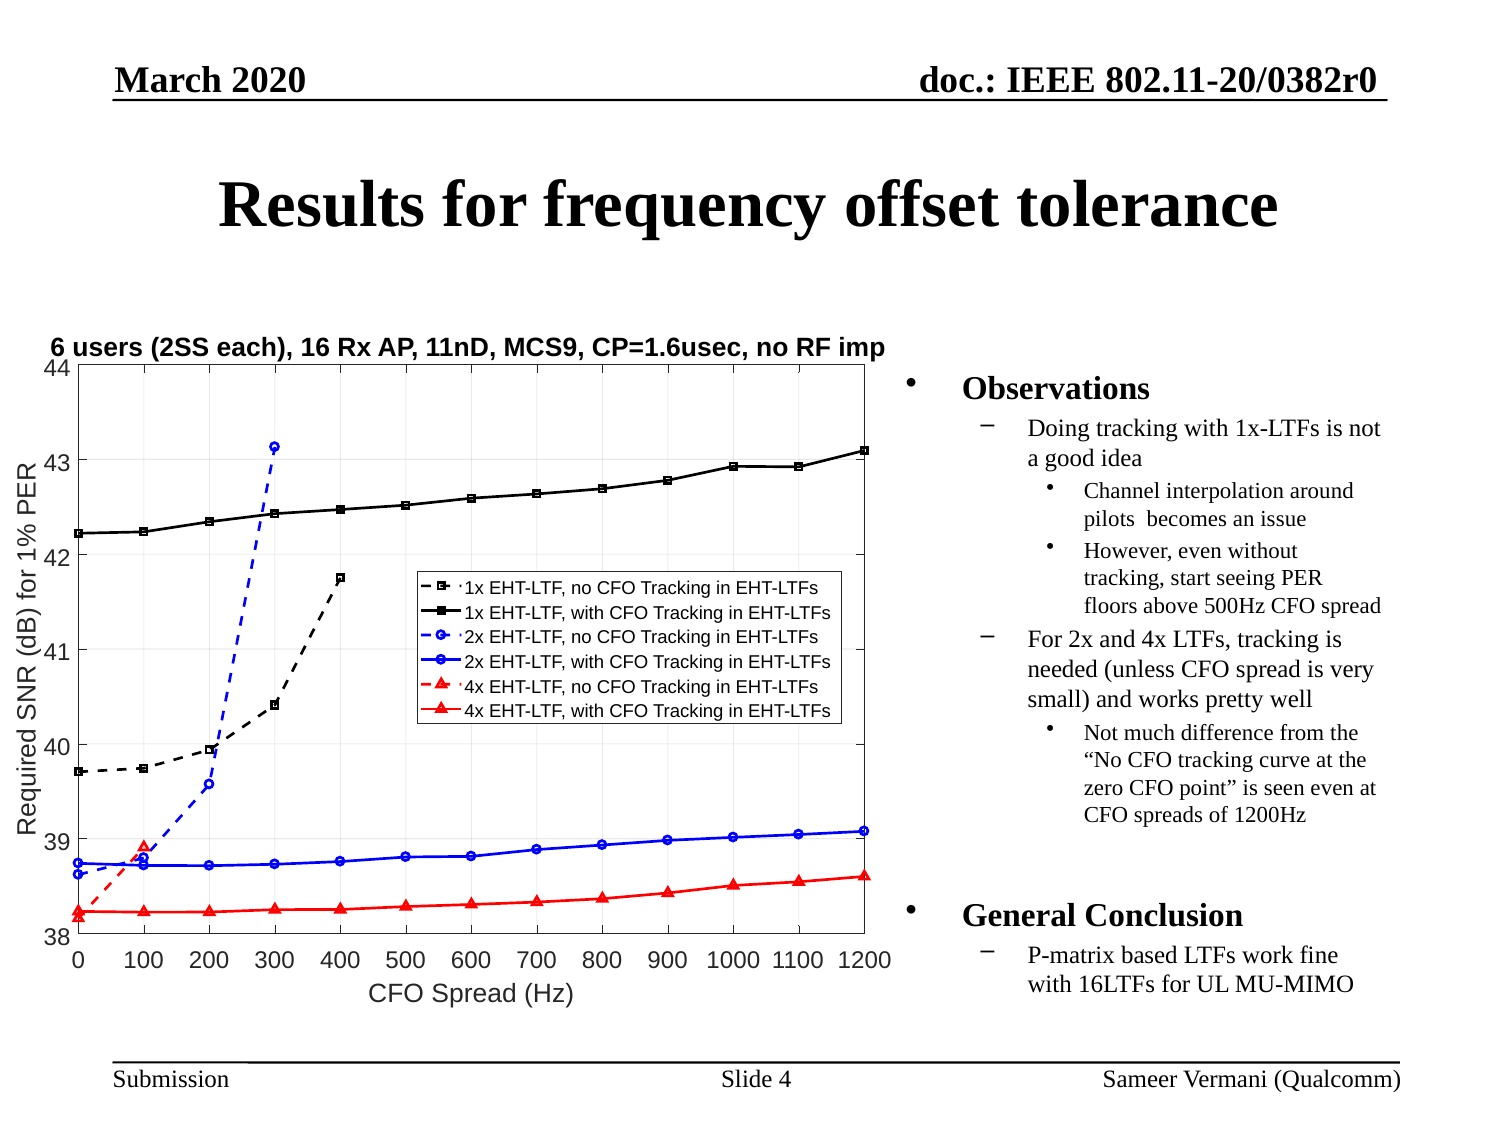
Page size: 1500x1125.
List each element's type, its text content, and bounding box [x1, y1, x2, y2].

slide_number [114, 54, 309, 101]
slide_number Slide 4 [712, 1061, 800, 1093]
list Observations Doing tracking with 1x-LTFs is not a good idea Channel interpolation around pilots becomes an issue However, even without tracking, start seeing PER floors above 500Hz CFO spread For 2x and 4x LTFs, tracking is needed (unless CFO spread is very small) and works pretty well Not much difference from the “No CFO tracking curve at the zero CFO point” is seen even at CFO spreads of 1200Hz General Conclusion P-matrix based LTFs work fine with 16LTFs for UL MU-MIMO [890, 358, 1398, 1034]
footer Sameer Vermani (Qualcomm) [1062, 1061, 1402, 1093]
title Results for frequency offset tolerance [112, 112, 1388, 288]
picture [0, 311, 960, 1010]
